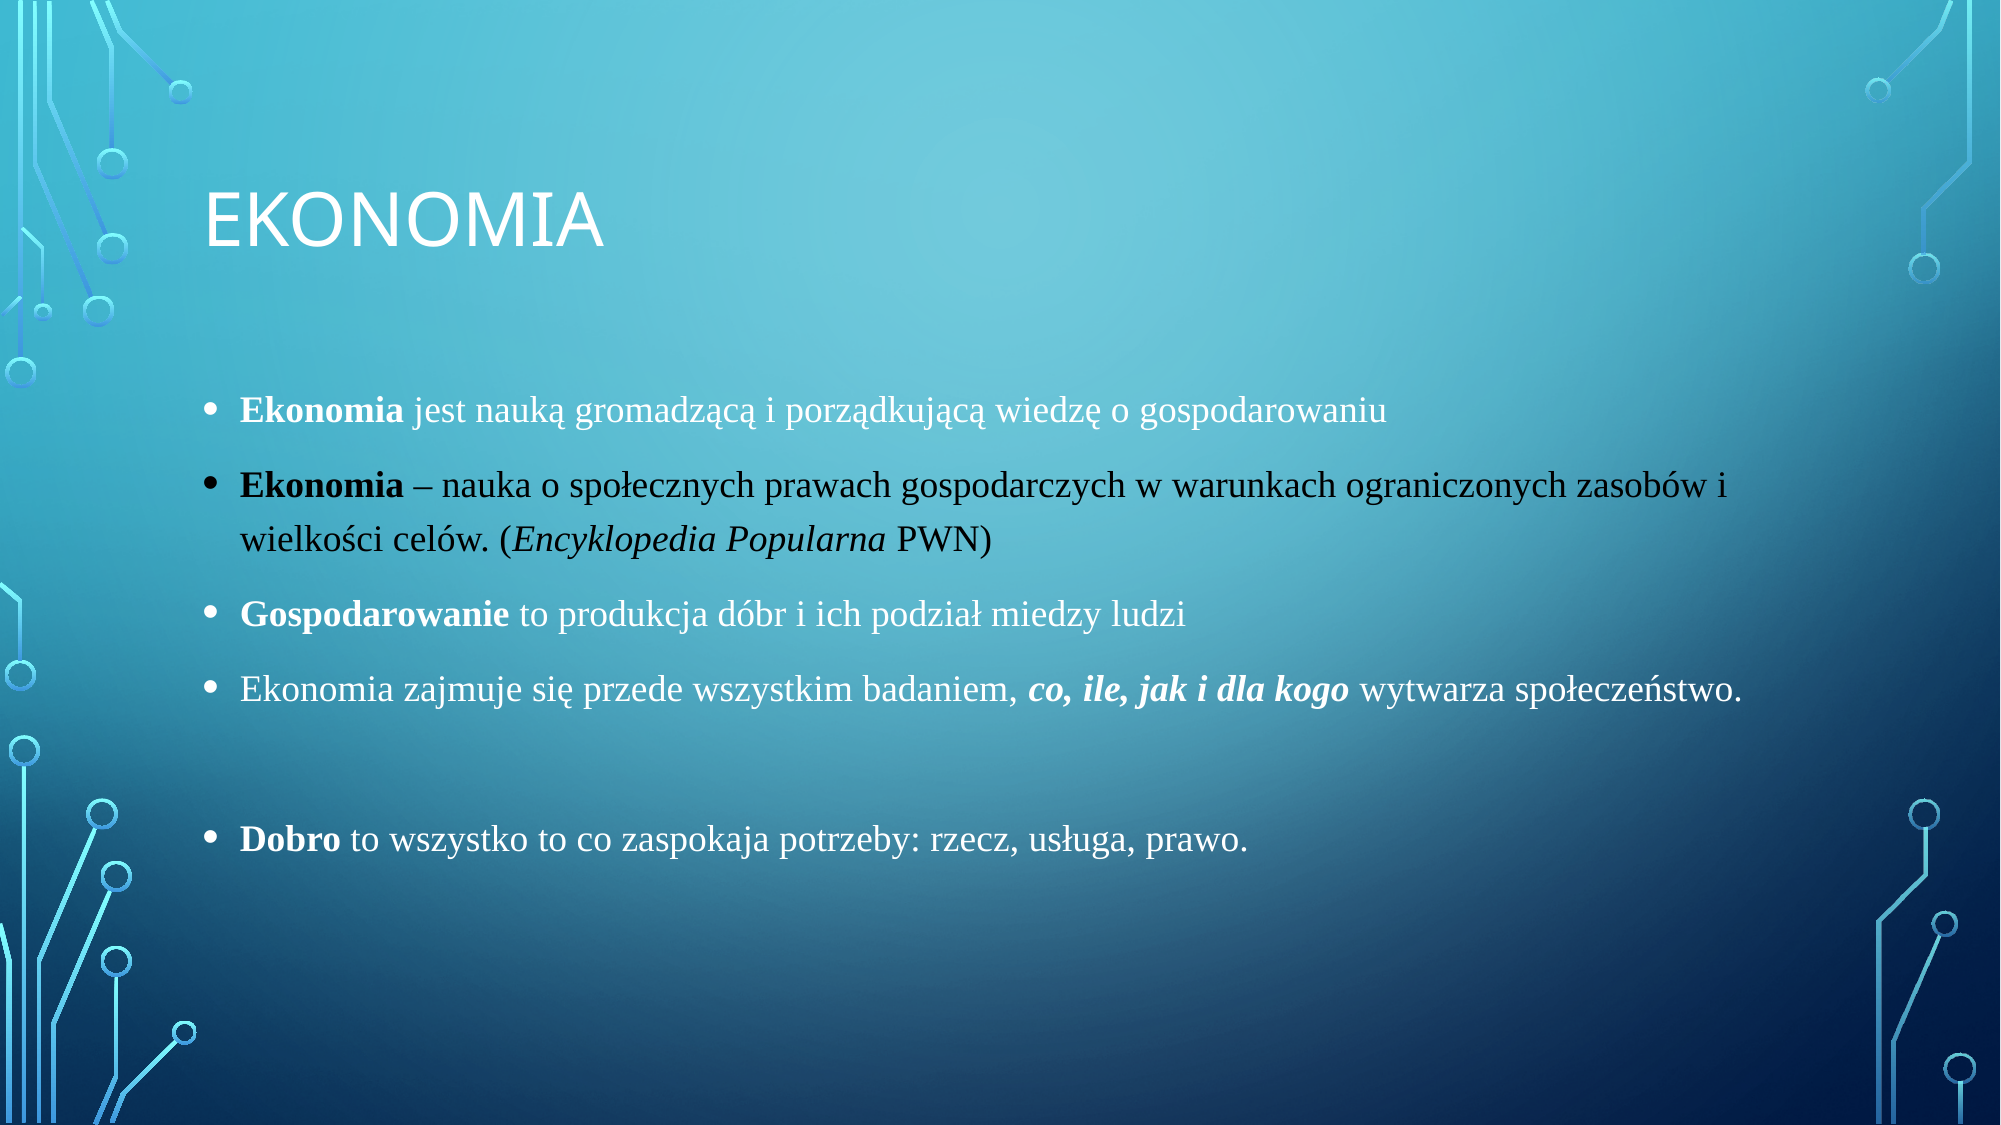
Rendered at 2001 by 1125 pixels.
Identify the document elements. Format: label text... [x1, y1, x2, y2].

title Ekonomia [187, 101, 1813, 344]
list Ekonomia jest nauką gromadzącą i porządkującą wiedzę o gospodarowaniu Ekonomia – nauka o społecznych prawach gospodarczych w warunkach ograniczonych zasobów i wielkości celów. (Encyklopedia Popularna PWN) Gospodarowanie to produkcja dóbr i ich podział miedzy ludzi Ekonomia zajmuje się przede wszystkim badaniem, co, ile, jak i dla kogo wytwarza społeczeństwo. Dobro to wszystko to co zaspokaja potrzeby: rzecz, usługa, prawo. [187, 369, 1813, 950]
